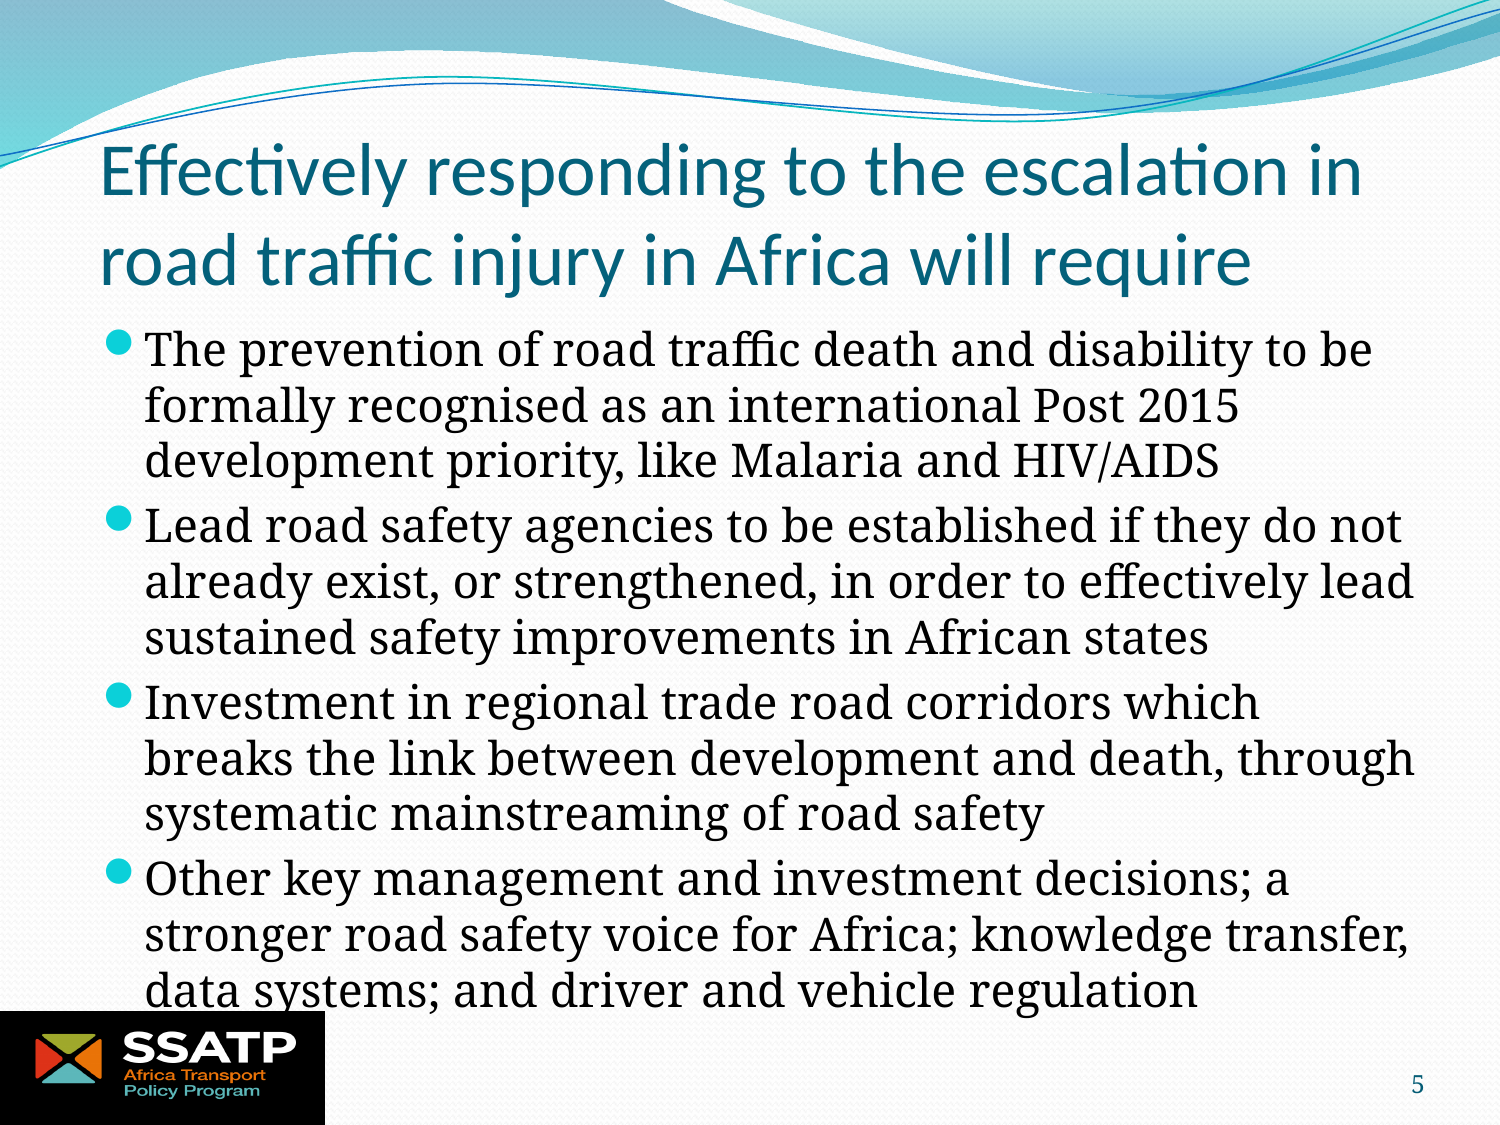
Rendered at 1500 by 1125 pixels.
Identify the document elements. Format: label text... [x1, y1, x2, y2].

picture [0, 1010, 326, 1125]
list The prevention of road traffic death and disability to be formally recognised as an international Post 2015 development priority, like Malaria and HIV/AIDS Lead road safety agencies to be established if they do not already exist, or strengthened, in order to effectively lead sustained safety improvements in African states Investment in regional trade road corridors which breaks the link between development and death, through systematic mainstreaming of road safety Other key management and investment decisions; a stronger road safety voice for Africa; knowledge transfer, data systems; and driver and vehicle regulation [87, 312, 1438, 1033]
title Effectively responding to the escalation in road traffic injury in Africa will require [99, 112, 1500, 300]
slide_number 5 [1299, 1042, 1425, 1103]
